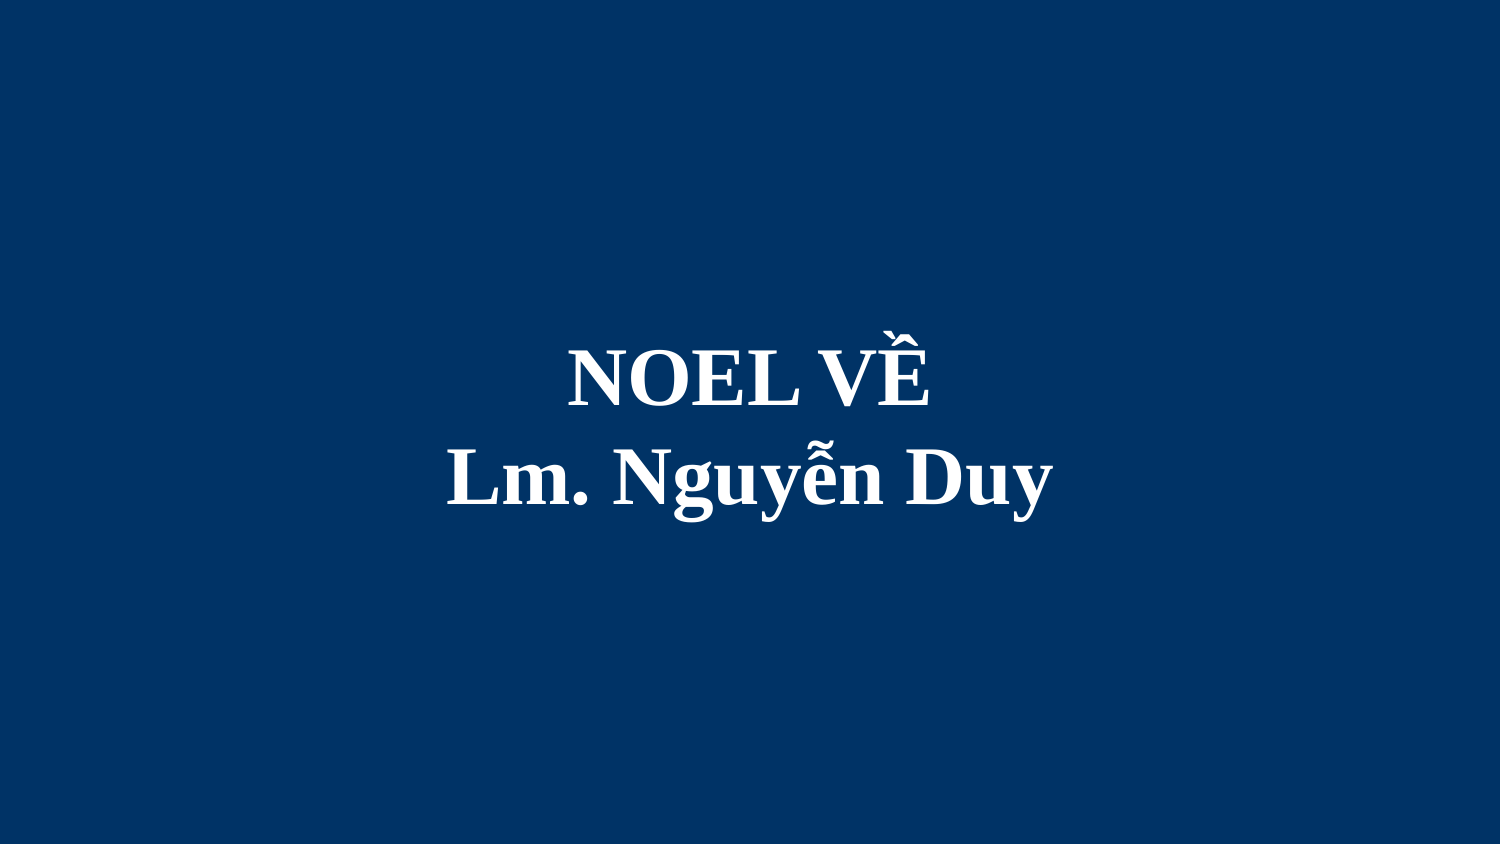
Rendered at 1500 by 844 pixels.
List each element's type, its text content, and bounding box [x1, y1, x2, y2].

title NOEL VỀ Lm. Nguyễn Duy [0, 0, 1500, 844]
